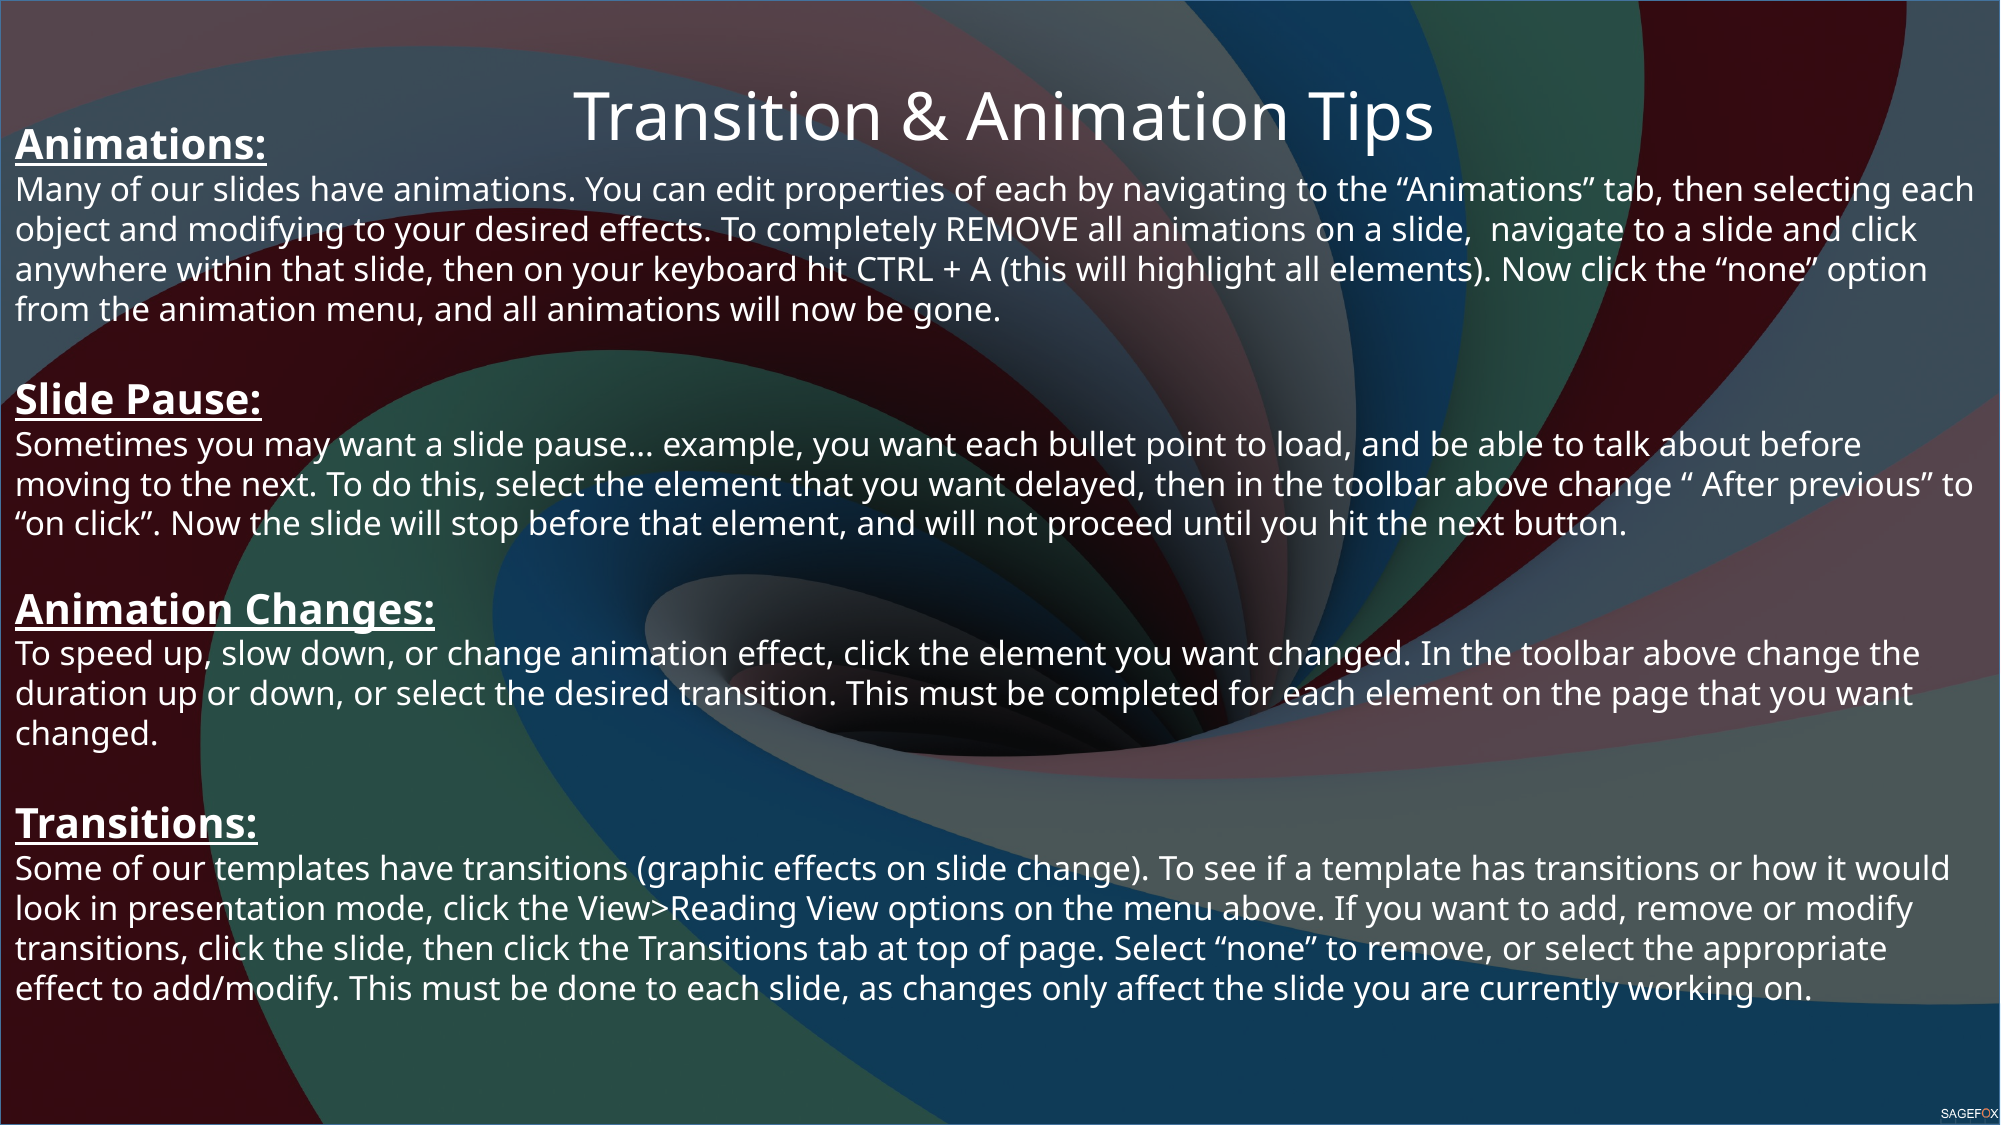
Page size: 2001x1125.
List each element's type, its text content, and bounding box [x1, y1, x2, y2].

title Transition & Animation Tips [477, 59, 1532, 177]
text_box Animations: Many of our slides have animations. You can edit properties of each by navigating to the “Animations” tab, then selecting each object and modifying to your desired effects. To completely REMOVE all animations on a slide, navigate to a slide and click anywhere within that slide, then on your keyboard hit CTRL + A (this will highlight all elements). Now click the “none” option from the animation menu, and all animations will now be gone. Slide Pause: Sometimes you may want a slide pause… example, you want each bullet point to load, and be able to talk about before moving to the next. To do this, select the element that you want delayed, then in the toolbar above change “ After previous” to “on click”. Now the slide will stop before that element, and will not proceed until you hit the next button. Animation Changes: To speed up, slow down, or change animation effect, click the element you want changed. In the toolbar above change the duration up or down, or select the desired transition. This must be completed for each element on the page that you want changed. Transitions: Some of our templates have transitions (graphic effects on slide change). To see if a template has transitions or how it would look in presentation mode, click the View>Reading View options on the menu above. If you want to add, remove or modify transitions, click the slide, then click the Transitions tab at top of page. Select “none” to remove, or select the appropriate effect to add/modify. This must be done to each slide, as changes only affect the slide you are currently working on. [0, 0, 2000, 1125]
